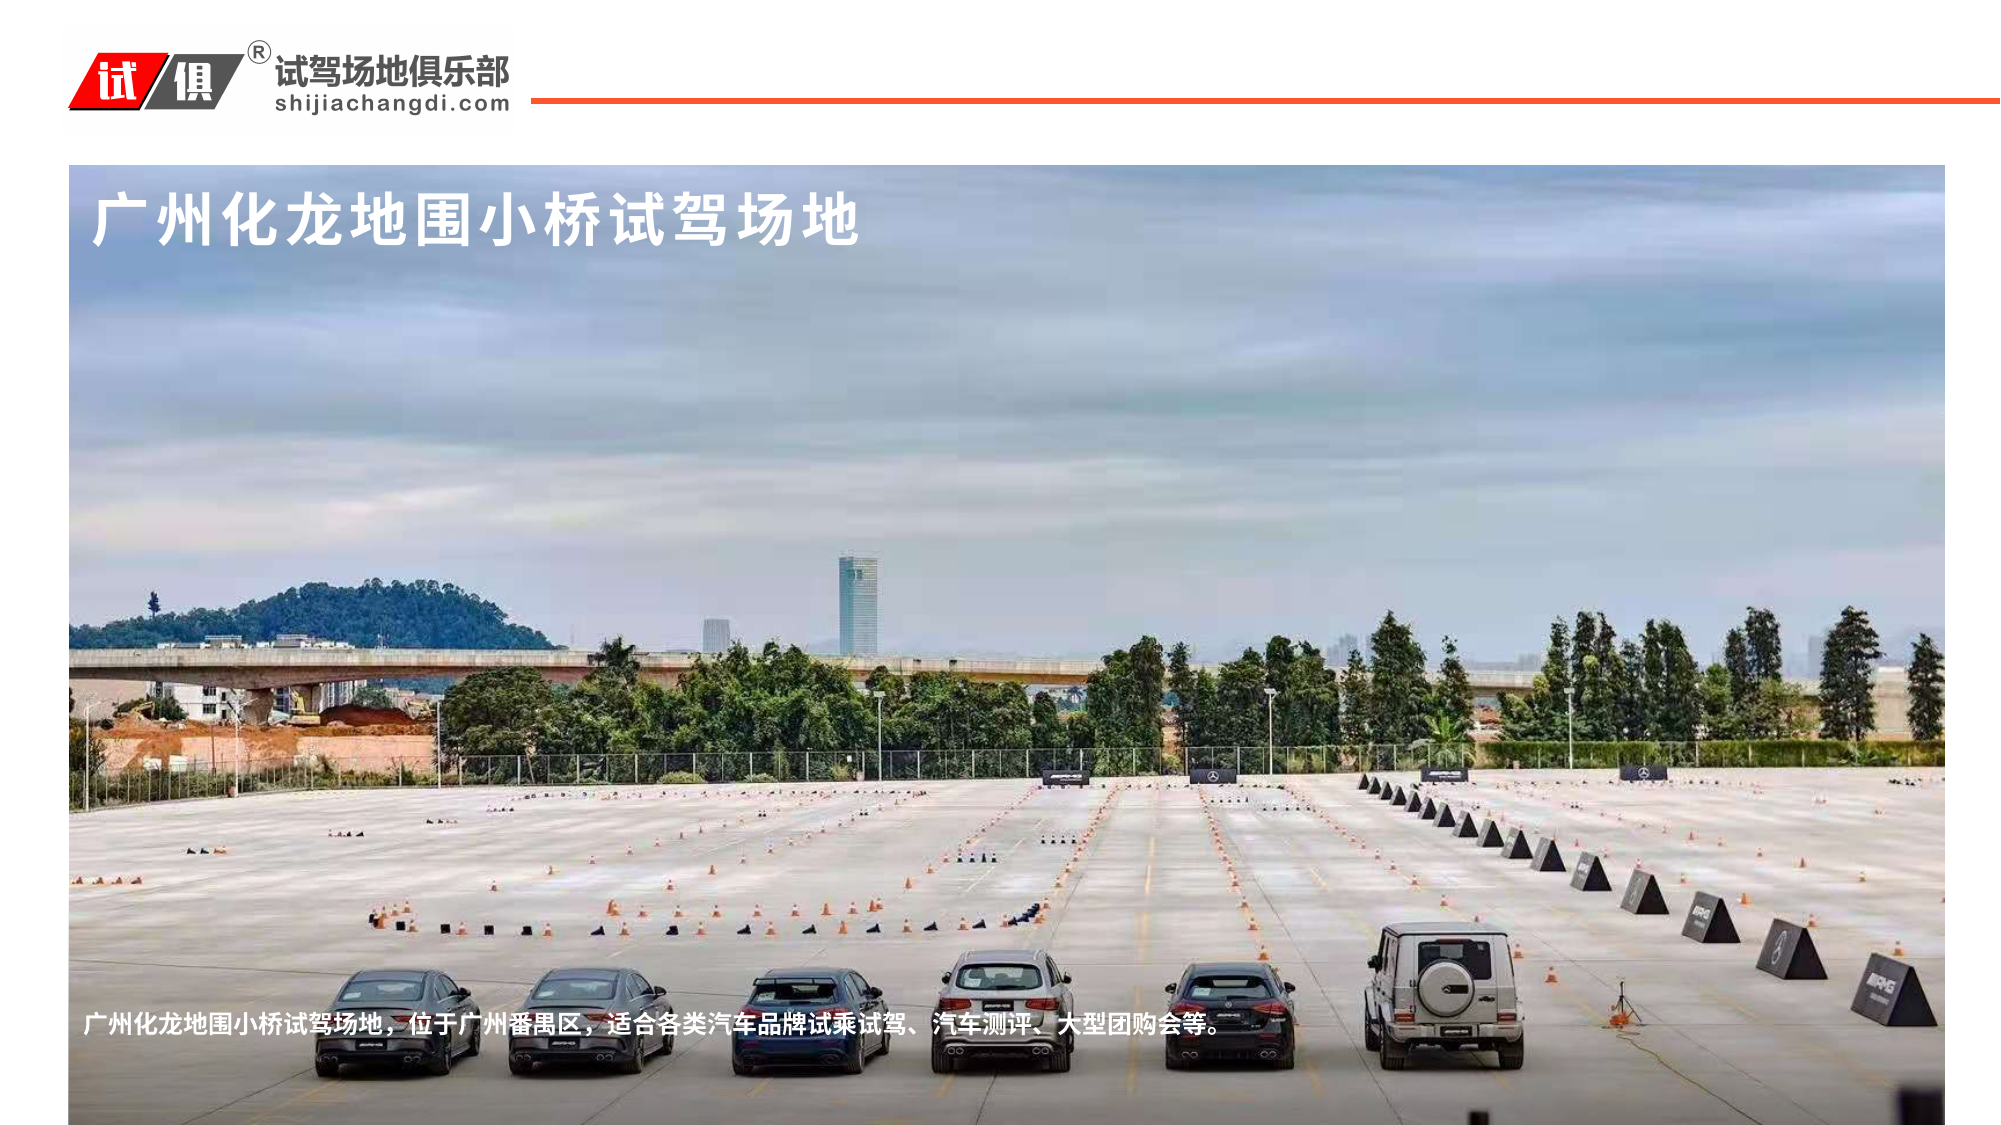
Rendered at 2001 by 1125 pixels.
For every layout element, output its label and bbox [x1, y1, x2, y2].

picture [62, 26, 515, 134]
picture [69, 165, 1945, 1125]
